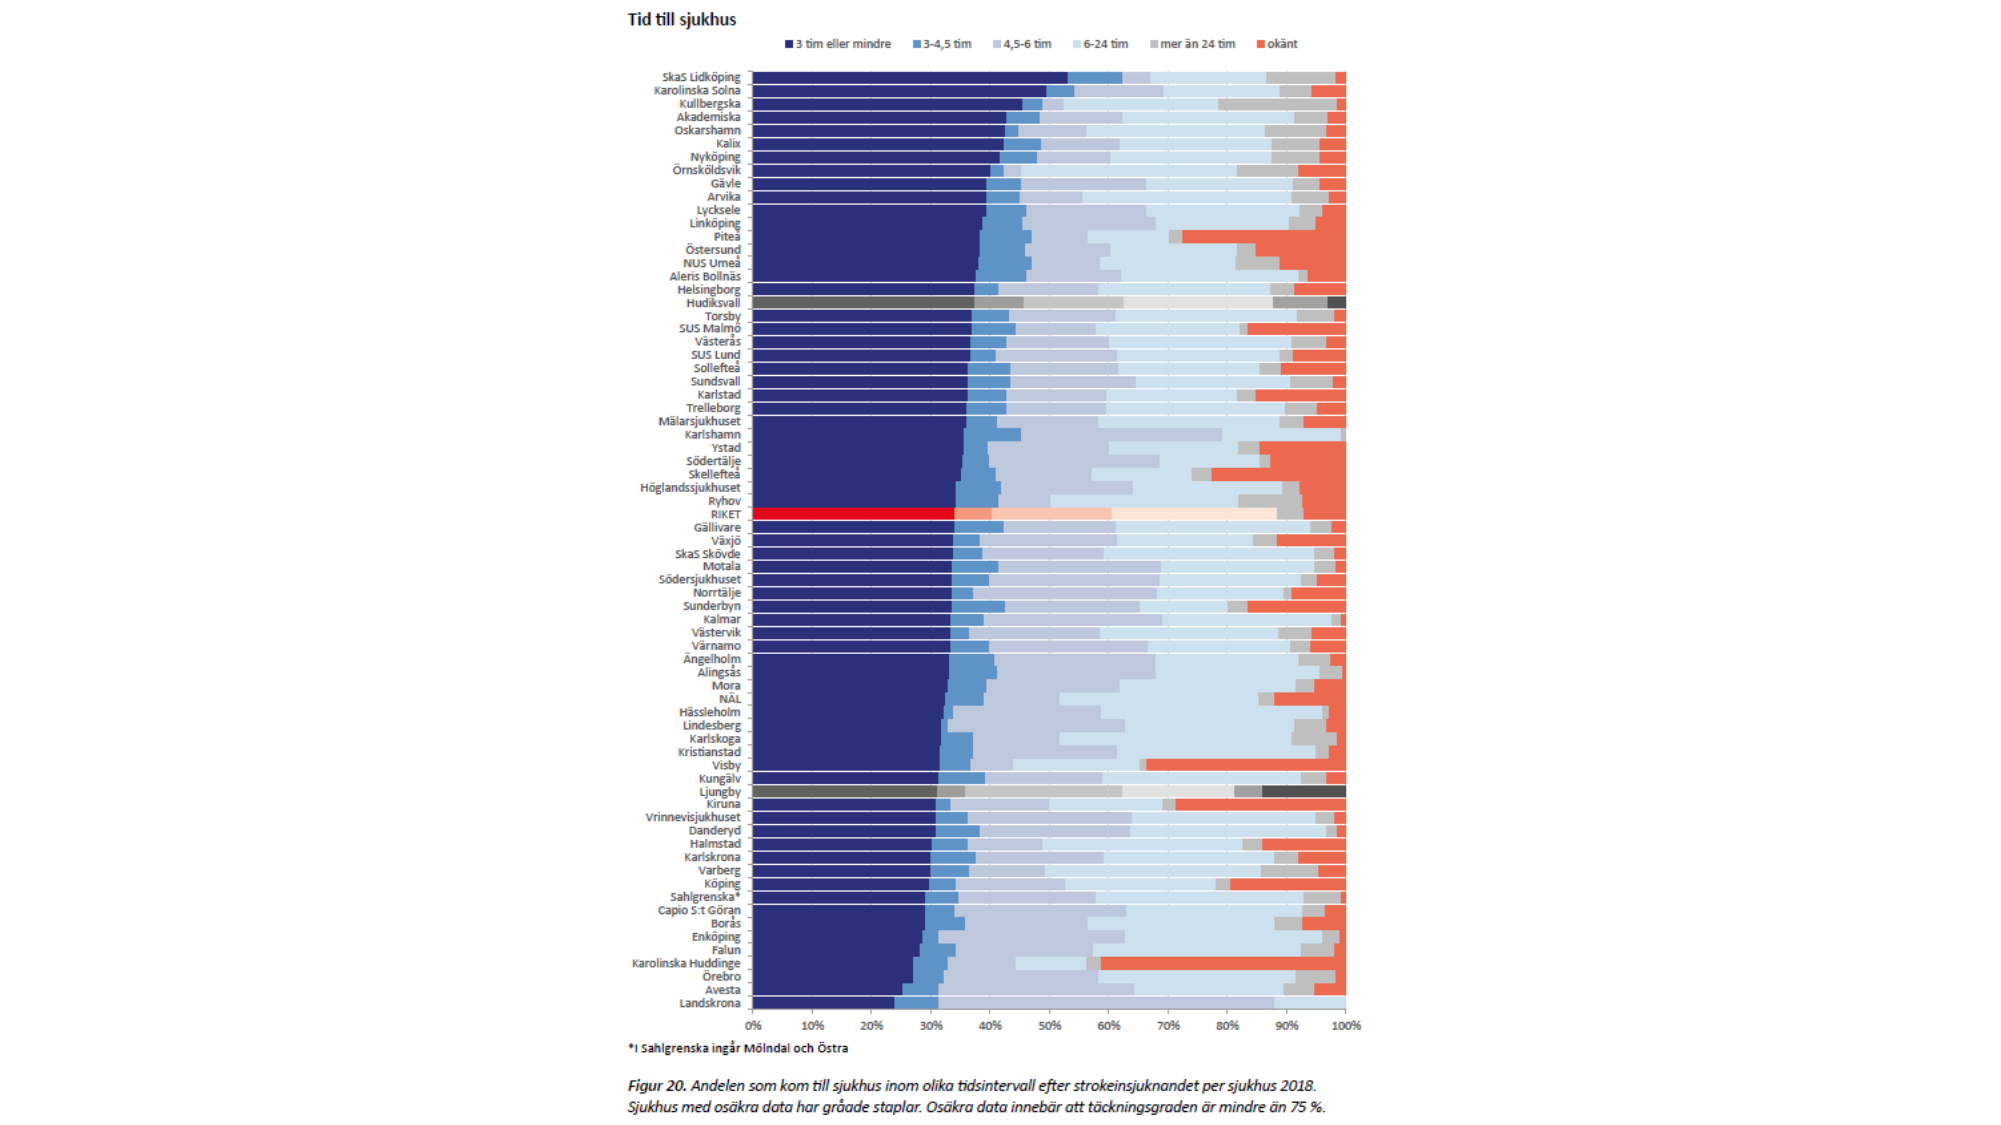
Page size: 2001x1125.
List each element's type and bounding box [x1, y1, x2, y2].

picture [620, 0, 1379, 1125]
